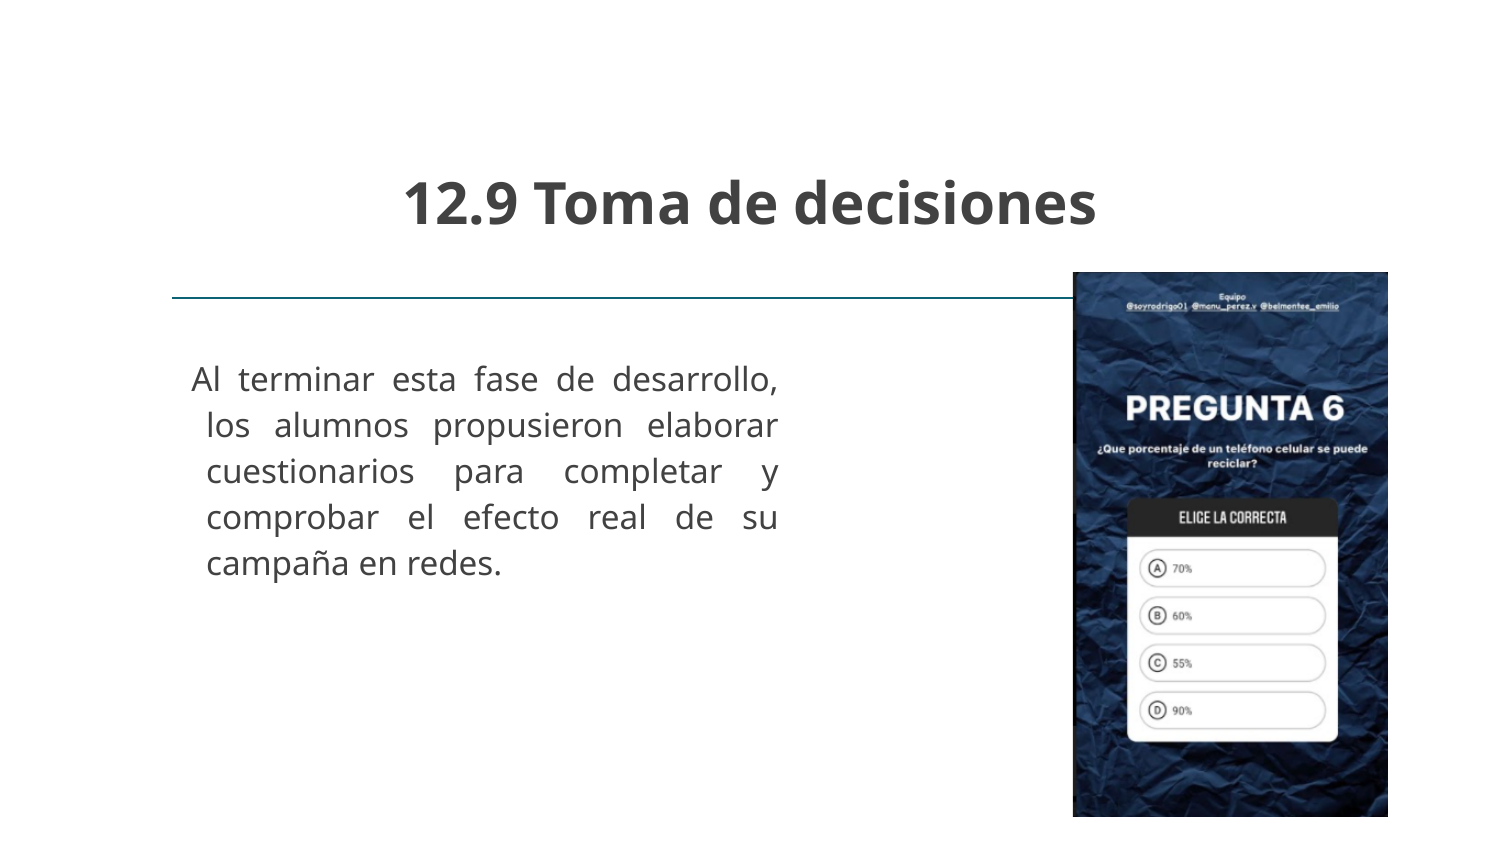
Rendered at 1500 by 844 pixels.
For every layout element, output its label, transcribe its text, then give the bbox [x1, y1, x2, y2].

list Al terminar esta fase de desarrollo, los alumnos propusieron elaborar cuestionarios para completar y comprobar el efecto real de su campaña en redes. [159, 314, 791, 723]
picture [1072, 272, 1389, 818]
title 12.9 Toma de decisiones [159, 120, 1341, 282]
